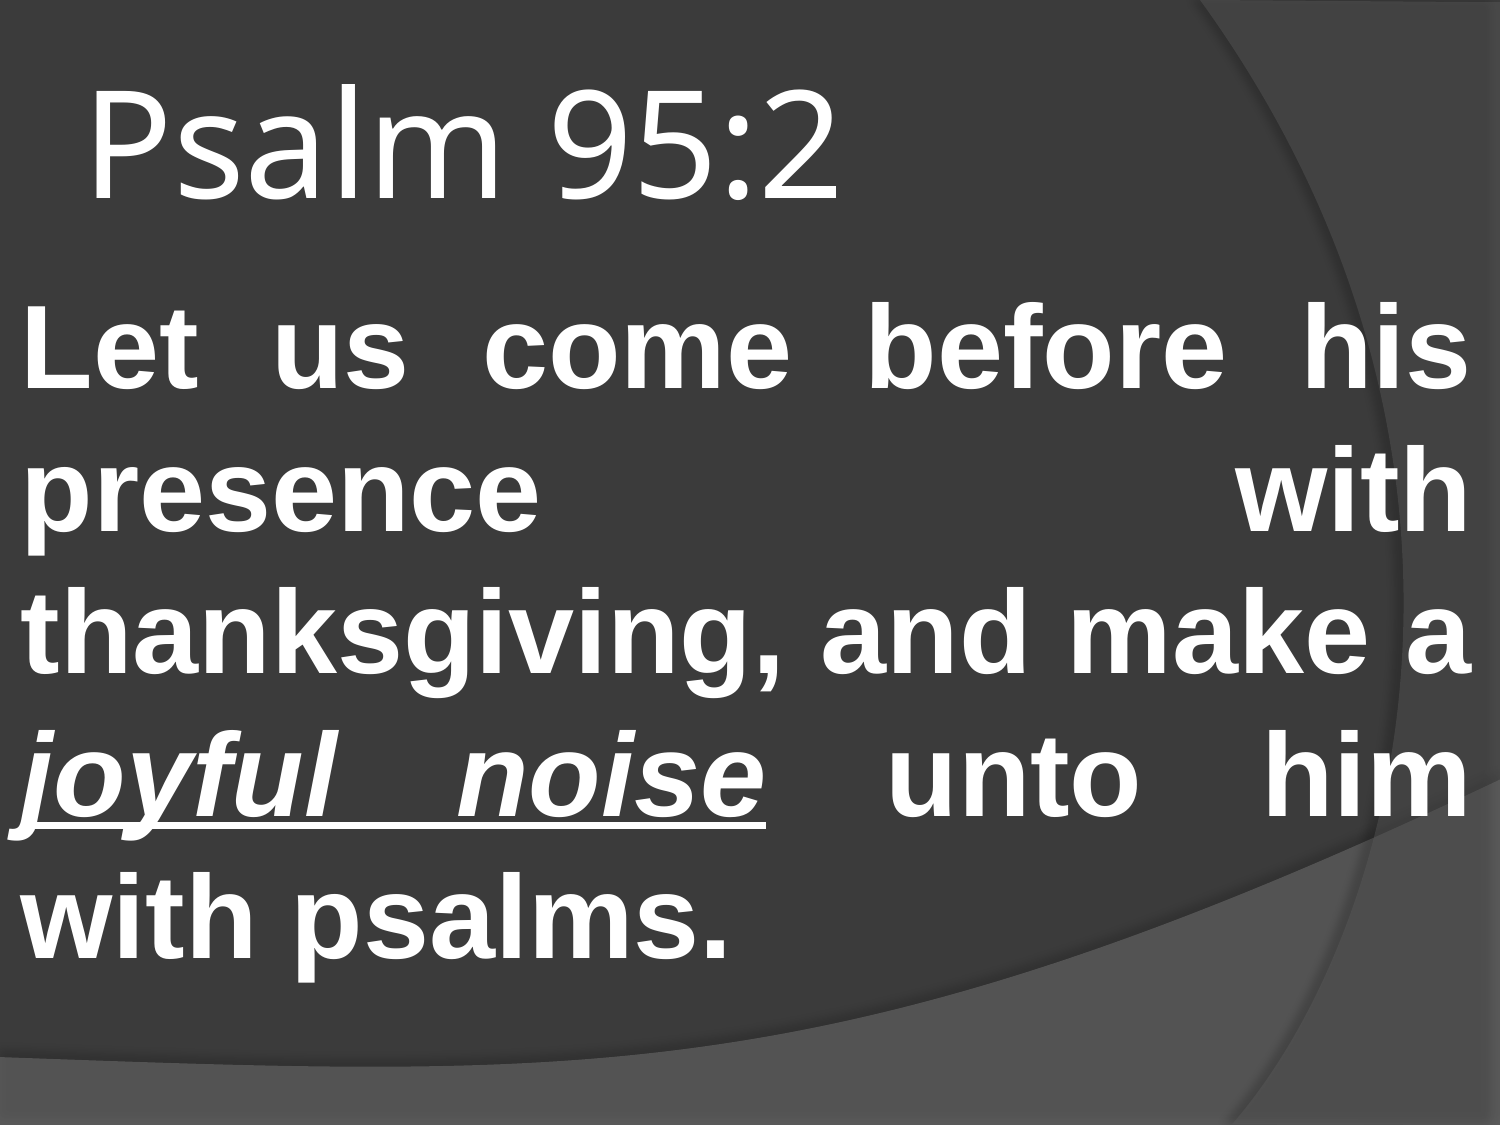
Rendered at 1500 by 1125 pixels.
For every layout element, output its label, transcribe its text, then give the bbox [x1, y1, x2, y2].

list Let us come before his presence with thanksgiving, and make a joyful noise unto him with psalms. [0, 262, 1488, 1125]
title Psalm 95:2 [75, 45, 1300, 233]
